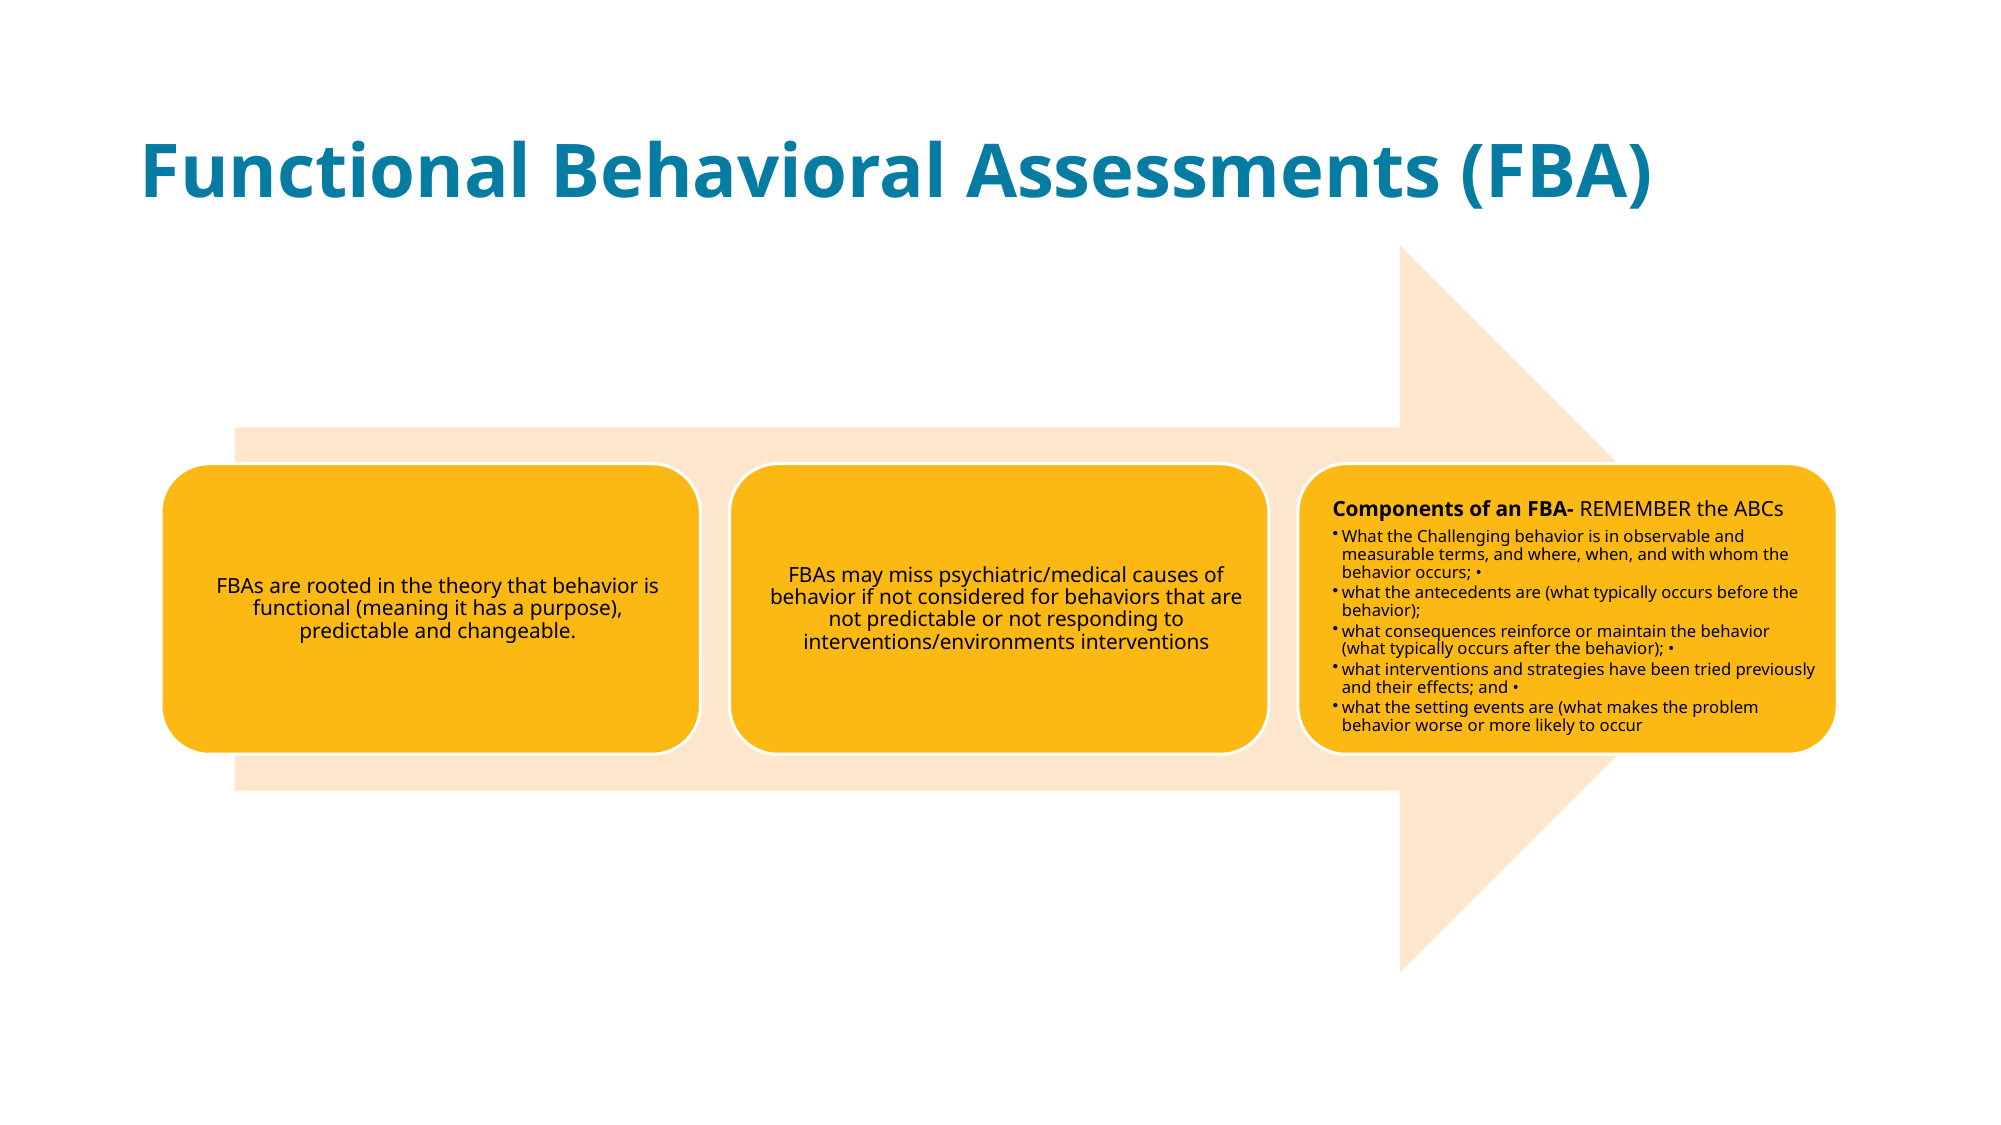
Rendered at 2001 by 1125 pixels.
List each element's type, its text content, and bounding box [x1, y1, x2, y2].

title Functional Behavioral Assessments (FBA) [125, 117, 1863, 224]
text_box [99, 245, 1899, 973]
